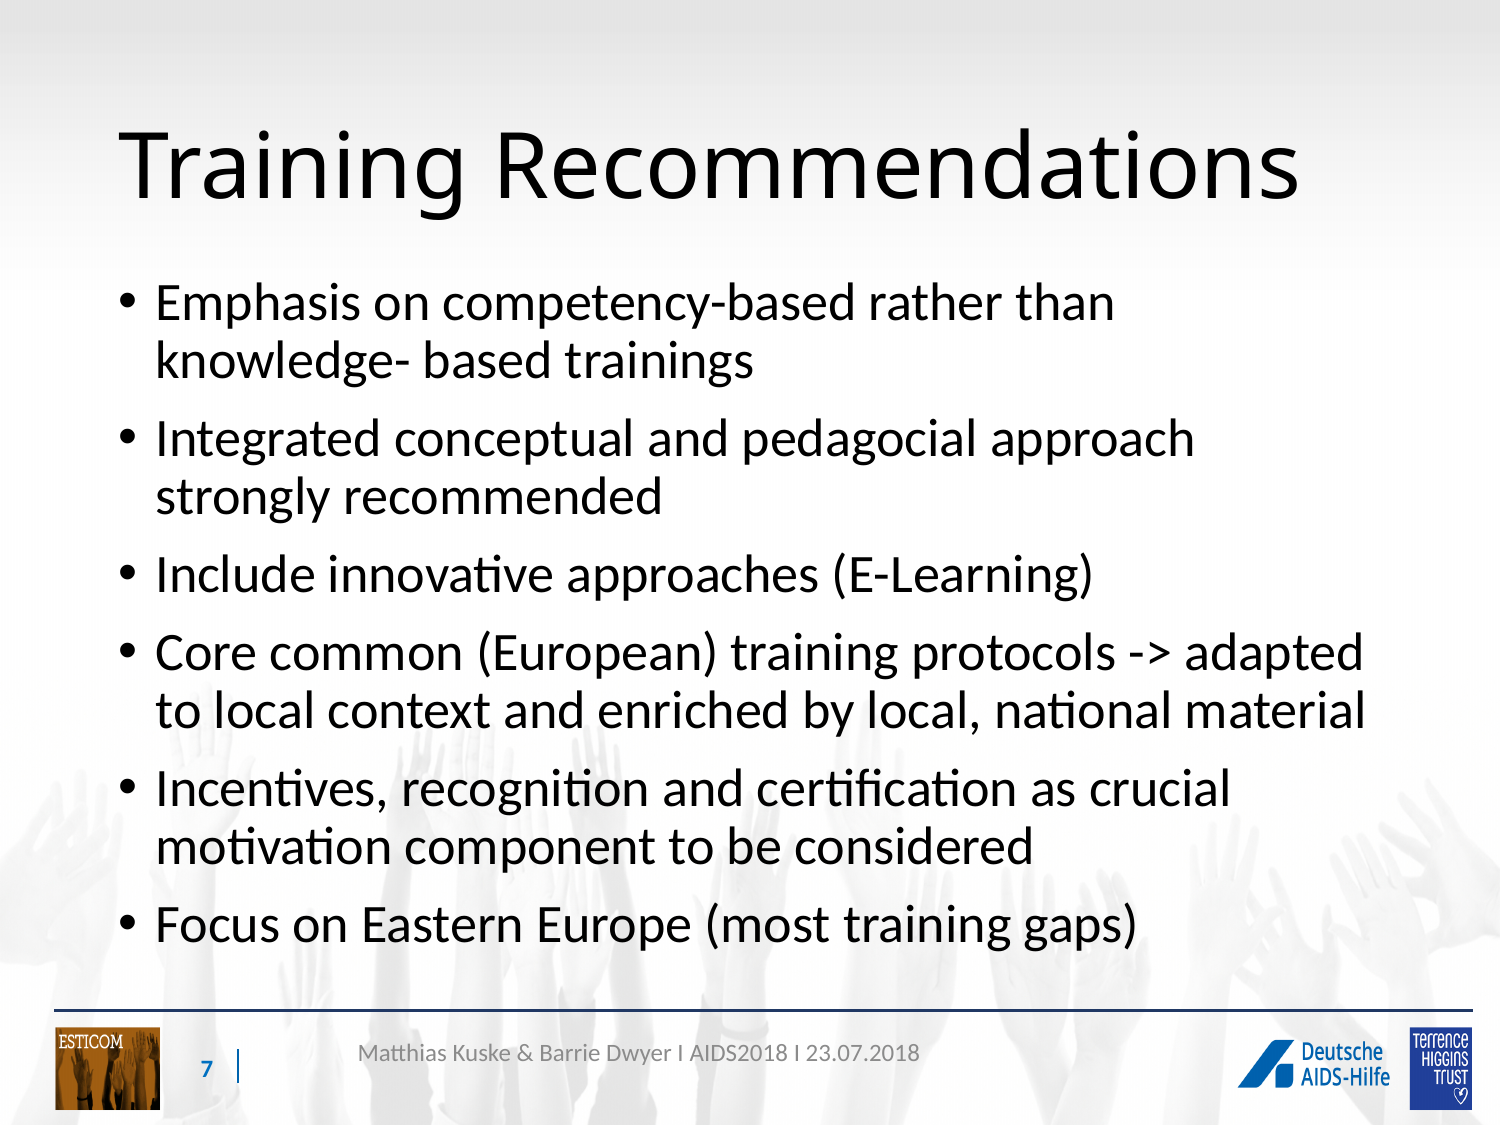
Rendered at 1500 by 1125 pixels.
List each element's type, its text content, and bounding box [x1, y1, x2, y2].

list Emphasis on competency-based rather than knowledge- based trainings Integrated conceptual and pedagocial approach strongly recommended Include innovative approaches (E-Learning) Core common (European) training protocols -> adapted to local context and enriched by local, national material Incentives, recognition and certification as crucial motivation component to be considered Focus on Eastern Europe (most training gaps) [103, 265, 1397, 980]
slide_number 7 [170, 1044, 229, 1091]
picture [0, 0, 1500, 1125]
footer Matthias Kuske & Barrie Dwyer I AIDS2018 I 23.07.2018 [238, 1042, 1040, 1090]
title Training Recommendations [103, 59, 1397, 265]
